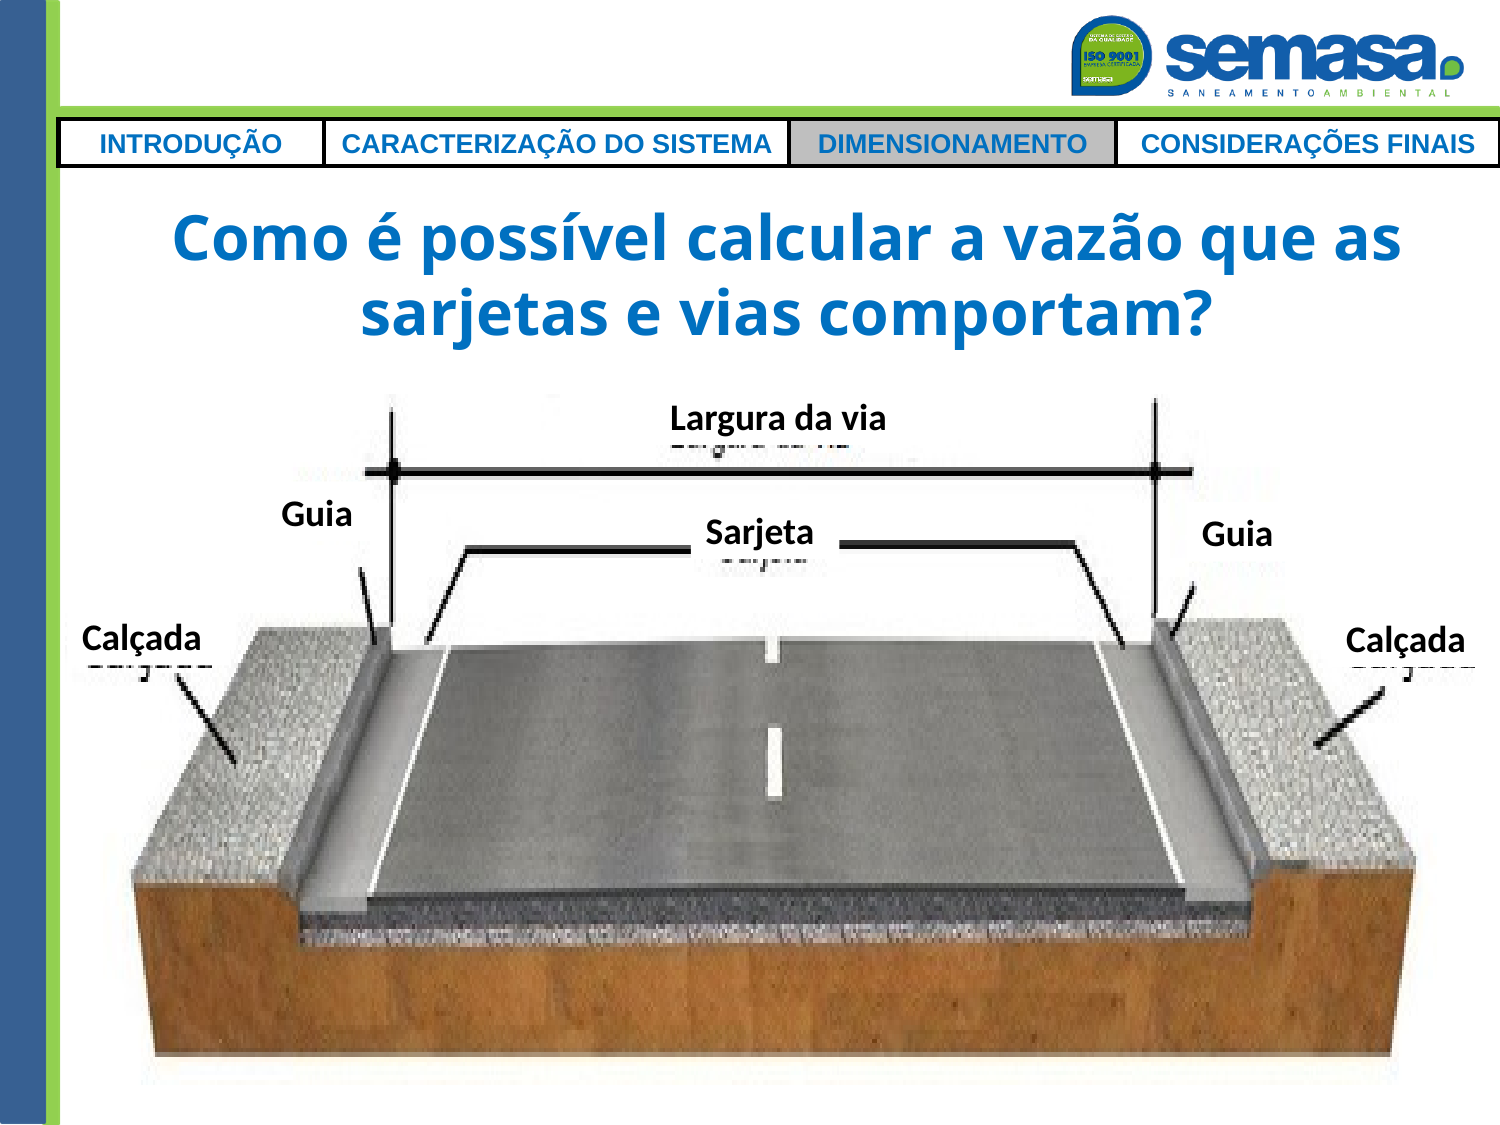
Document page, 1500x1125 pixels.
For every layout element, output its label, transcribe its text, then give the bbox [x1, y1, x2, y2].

text_box CONSIDERAÇÕES FINAIS [1116, 118, 1500, 167]
picture [0, 0, 1500, 1125]
title Como é possível calcular a vazão que as sarjetas e vias comportam? [75, 184, 1500, 362]
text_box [64, 385, 1495, 1085]
text_box DIMENSIONAMENTO [789, 119, 1116, 167]
text_box INTRODUÇÃO [58, 119, 324, 167]
text_box CARACTERIZAÇÃO DO SISTEMA [324, 119, 789, 167]
